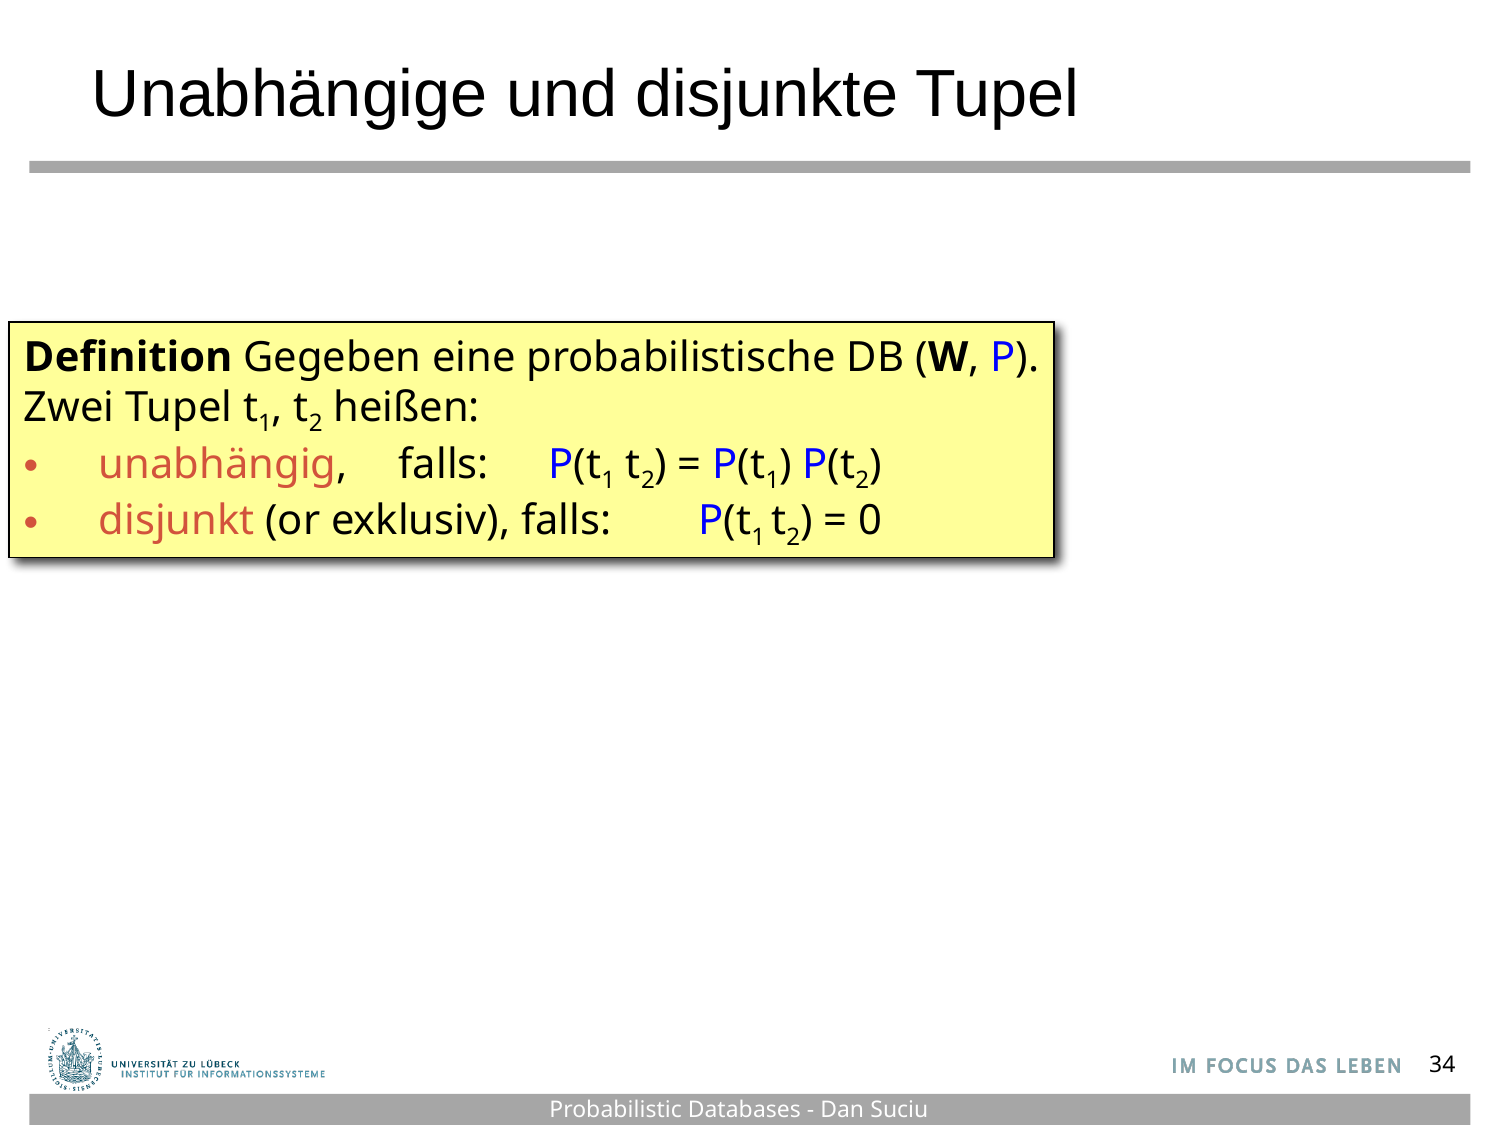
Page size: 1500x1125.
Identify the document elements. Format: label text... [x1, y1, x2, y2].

title Unabhängige und disjunkte Tupel [76, 42, 1427, 126]
text_box Definition Gegeben eine probabilistische DB (W, P). Zwei Tupel t1, t2 heißen: unabhängig, falls: P(t1 t2) = P(t1) P(t2) disjunkt (or exklusiv), falls: P(t1 t2) = 0 [8, 322, 1055, 558]
footer Probabilistic Databases - Dan Suciu [523, 1086, 955, 1123]
slide_number 34 [1305, 1050, 1471, 1083]
picture [1173, 1058, 1305, 1073]
